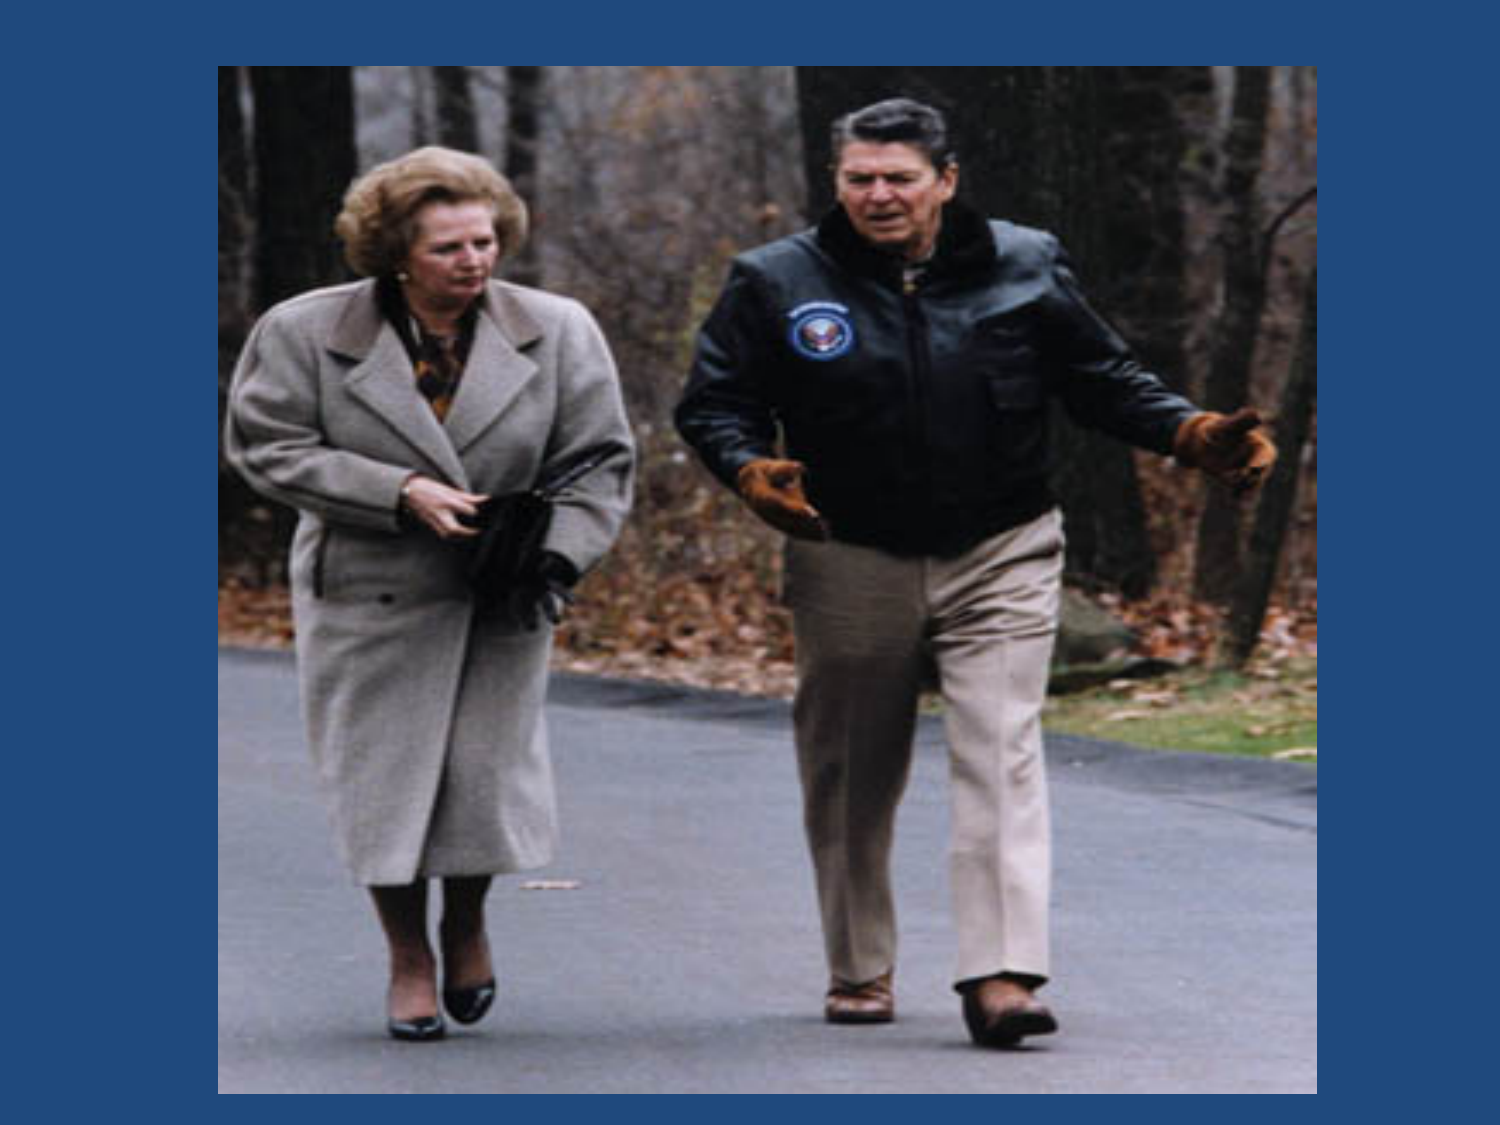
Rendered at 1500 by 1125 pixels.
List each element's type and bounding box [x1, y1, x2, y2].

picture [218, 66, 1318, 1095]
